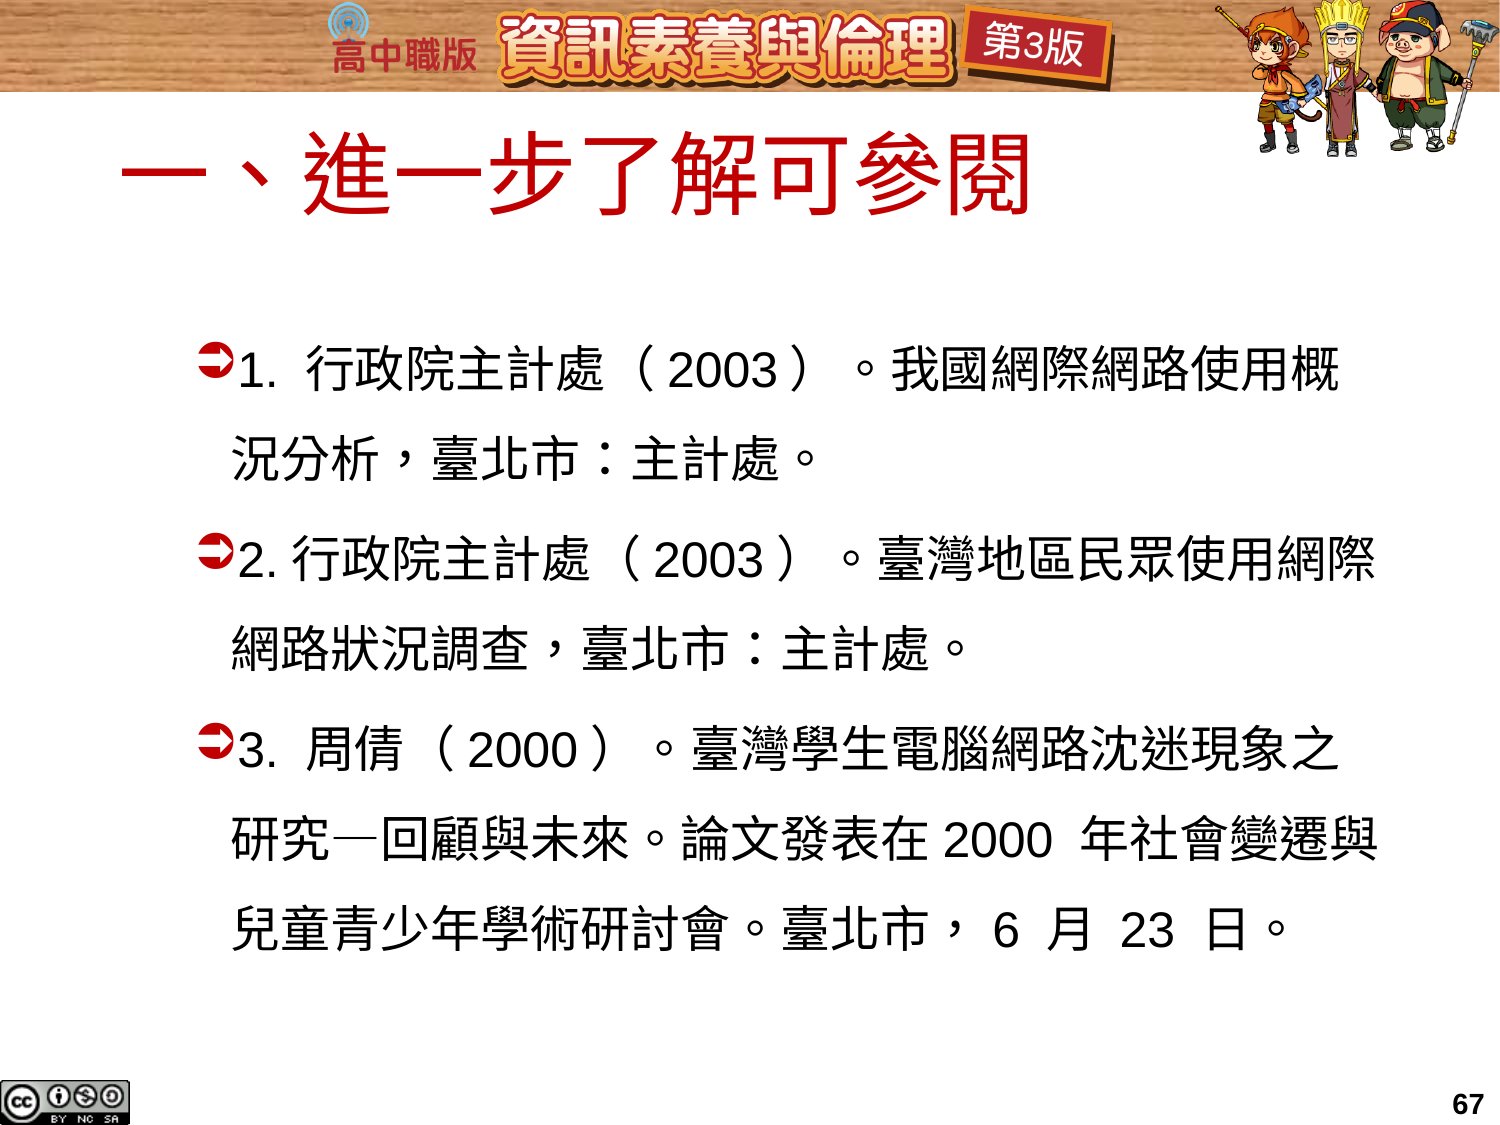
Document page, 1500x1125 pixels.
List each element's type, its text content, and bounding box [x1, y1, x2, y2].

picture [0, 1080, 130, 1125]
list 1. 行政院主計處（2003）。我國網際網路使用概況分析，臺北市：主計處。 2.行政院主計處（2003）。臺灣地區民眾使用網際網路狀況調查，臺北市：主計處。 3. 周倩（2000）。臺灣學生電腦網路沈迷現象之研究—回顧與未來。論文發表在2000 年社會變遷與兒童青少年學術研討會。臺北市，6 月 23 日。 [103, 299, 1397, 1057]
picture [0, 0, 1500, 157]
title 一、進一步了解可參閱 [103, 69, 1397, 288]
slide_number 67 [1162, 1080, 1500, 1125]
